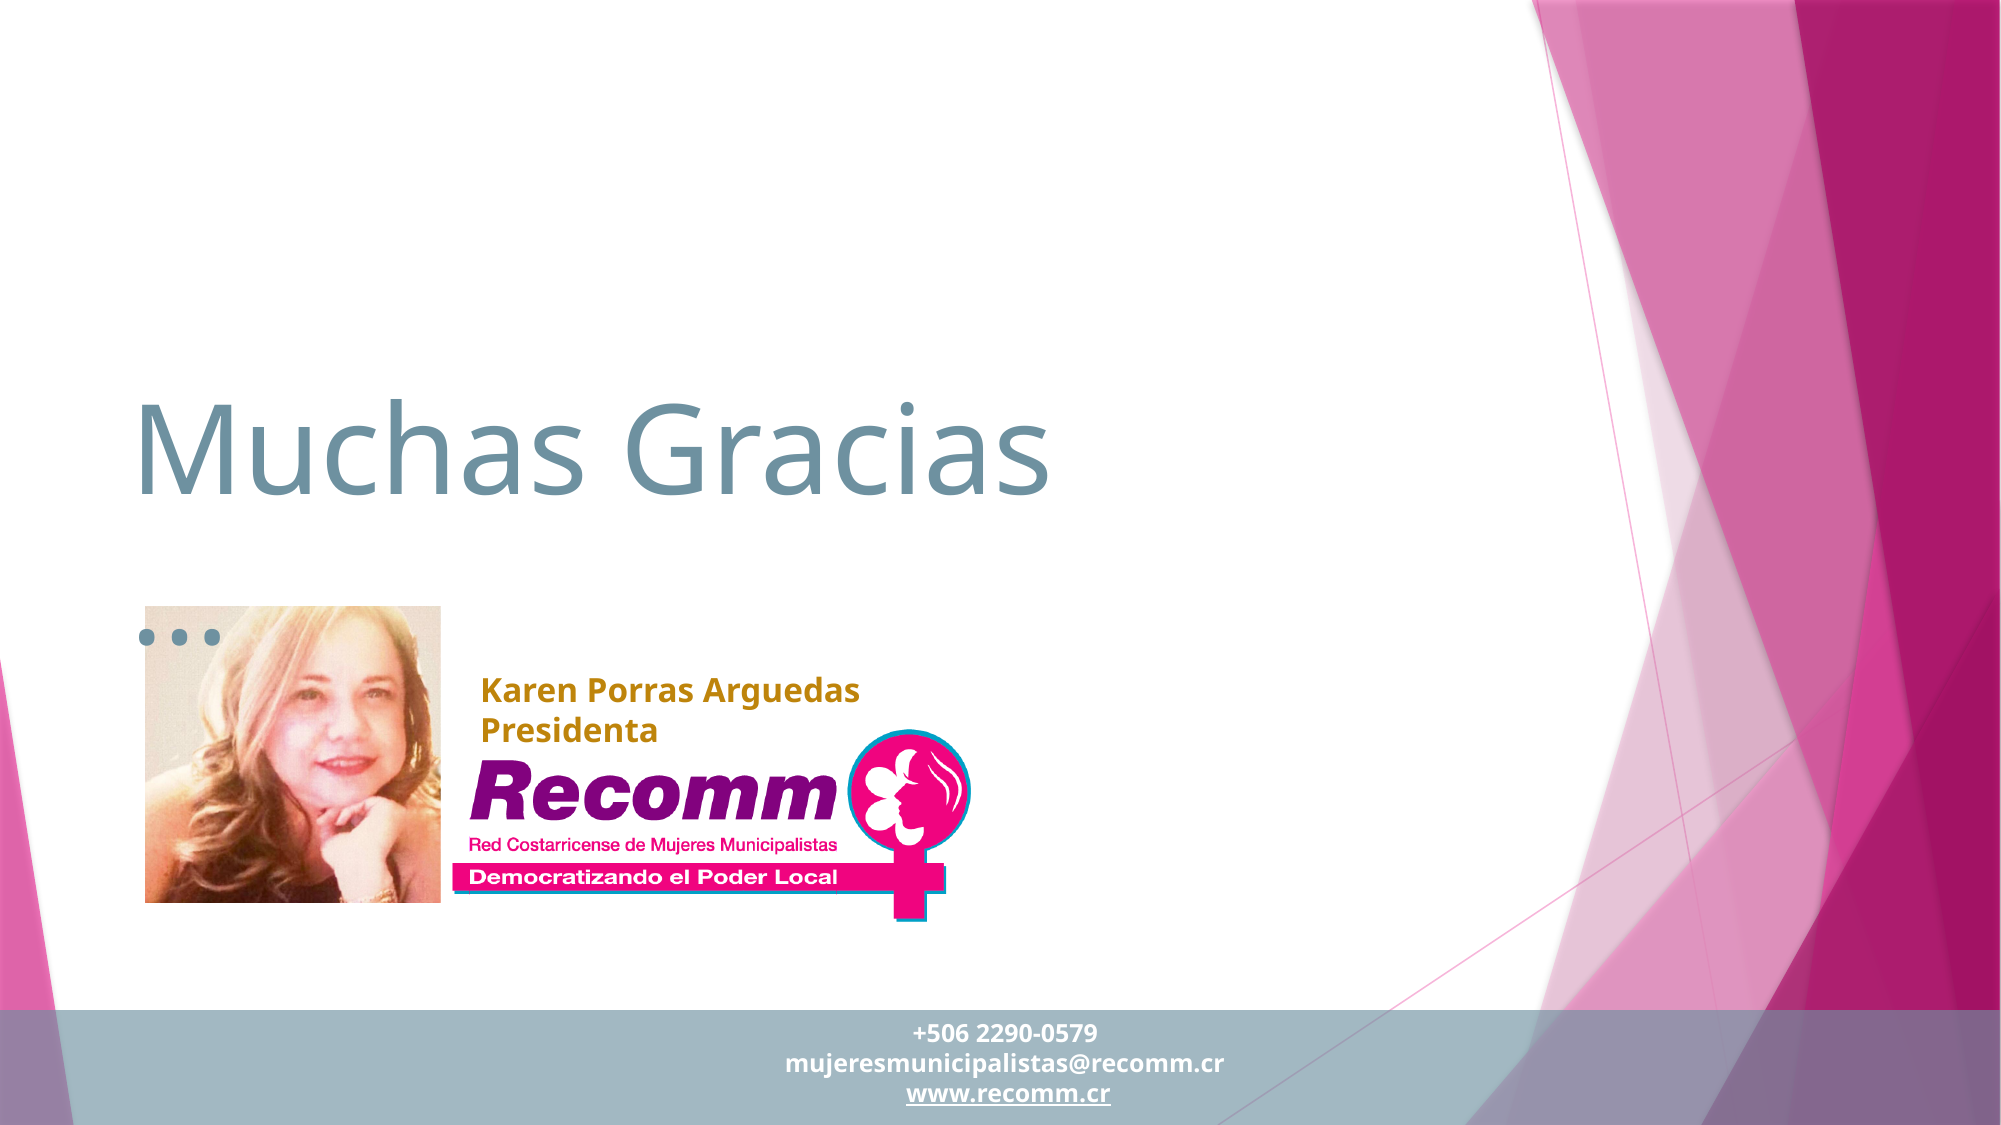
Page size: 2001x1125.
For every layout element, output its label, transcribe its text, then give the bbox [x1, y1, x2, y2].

picture [144, 606, 999, 952]
text_box [0, 1008, 2000, 1125]
text_box +506 2290-0579 mujeresmunicipalistas@recomm.cr www.recomm.cr [248, 1010, 1769, 1125]
text_box Karen Porras Arguedas Presidenta [465, 662, 1212, 757]
text_box Muchas Gracias … [115, 362, 1179, 677]
